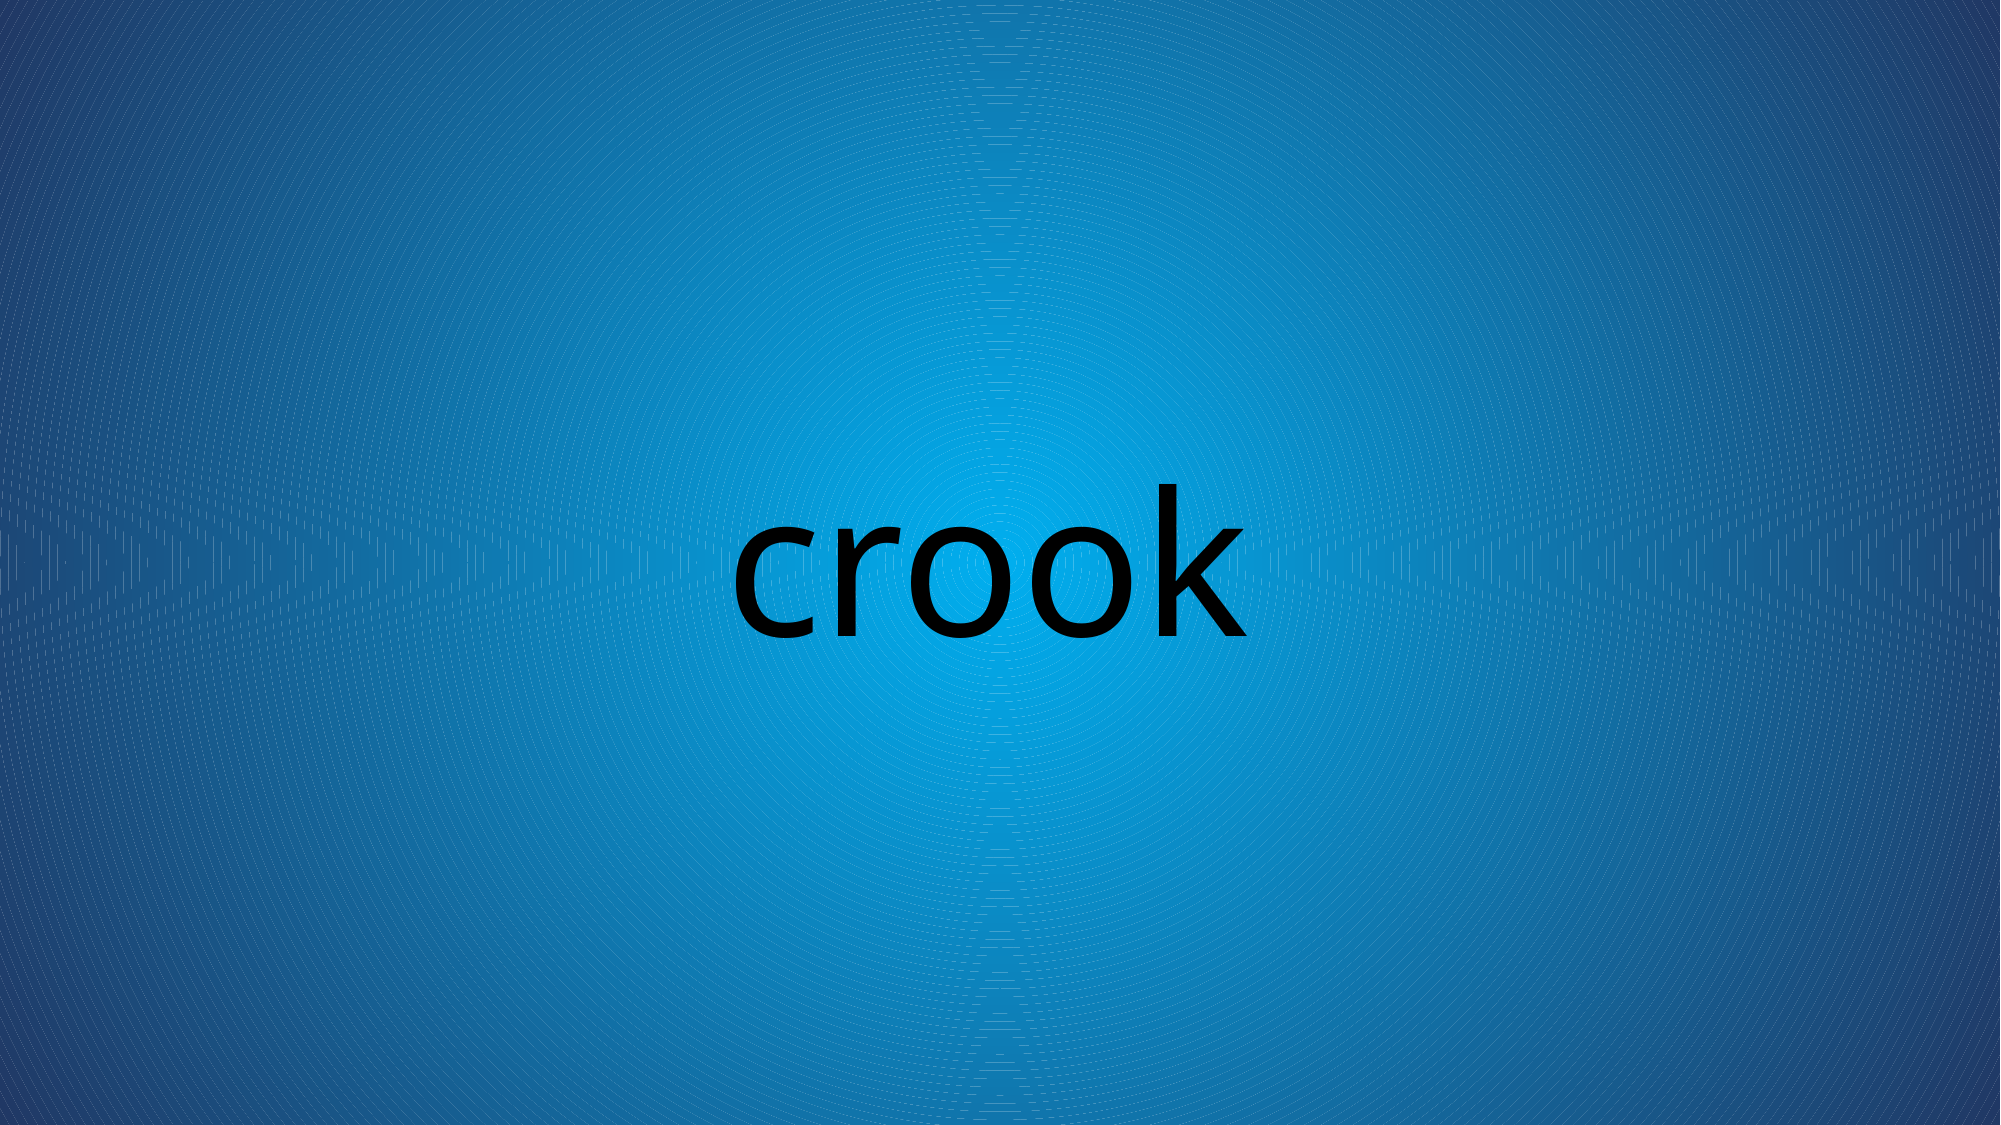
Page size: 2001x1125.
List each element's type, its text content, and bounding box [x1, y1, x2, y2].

title crook [125, 462, 1850, 681]
